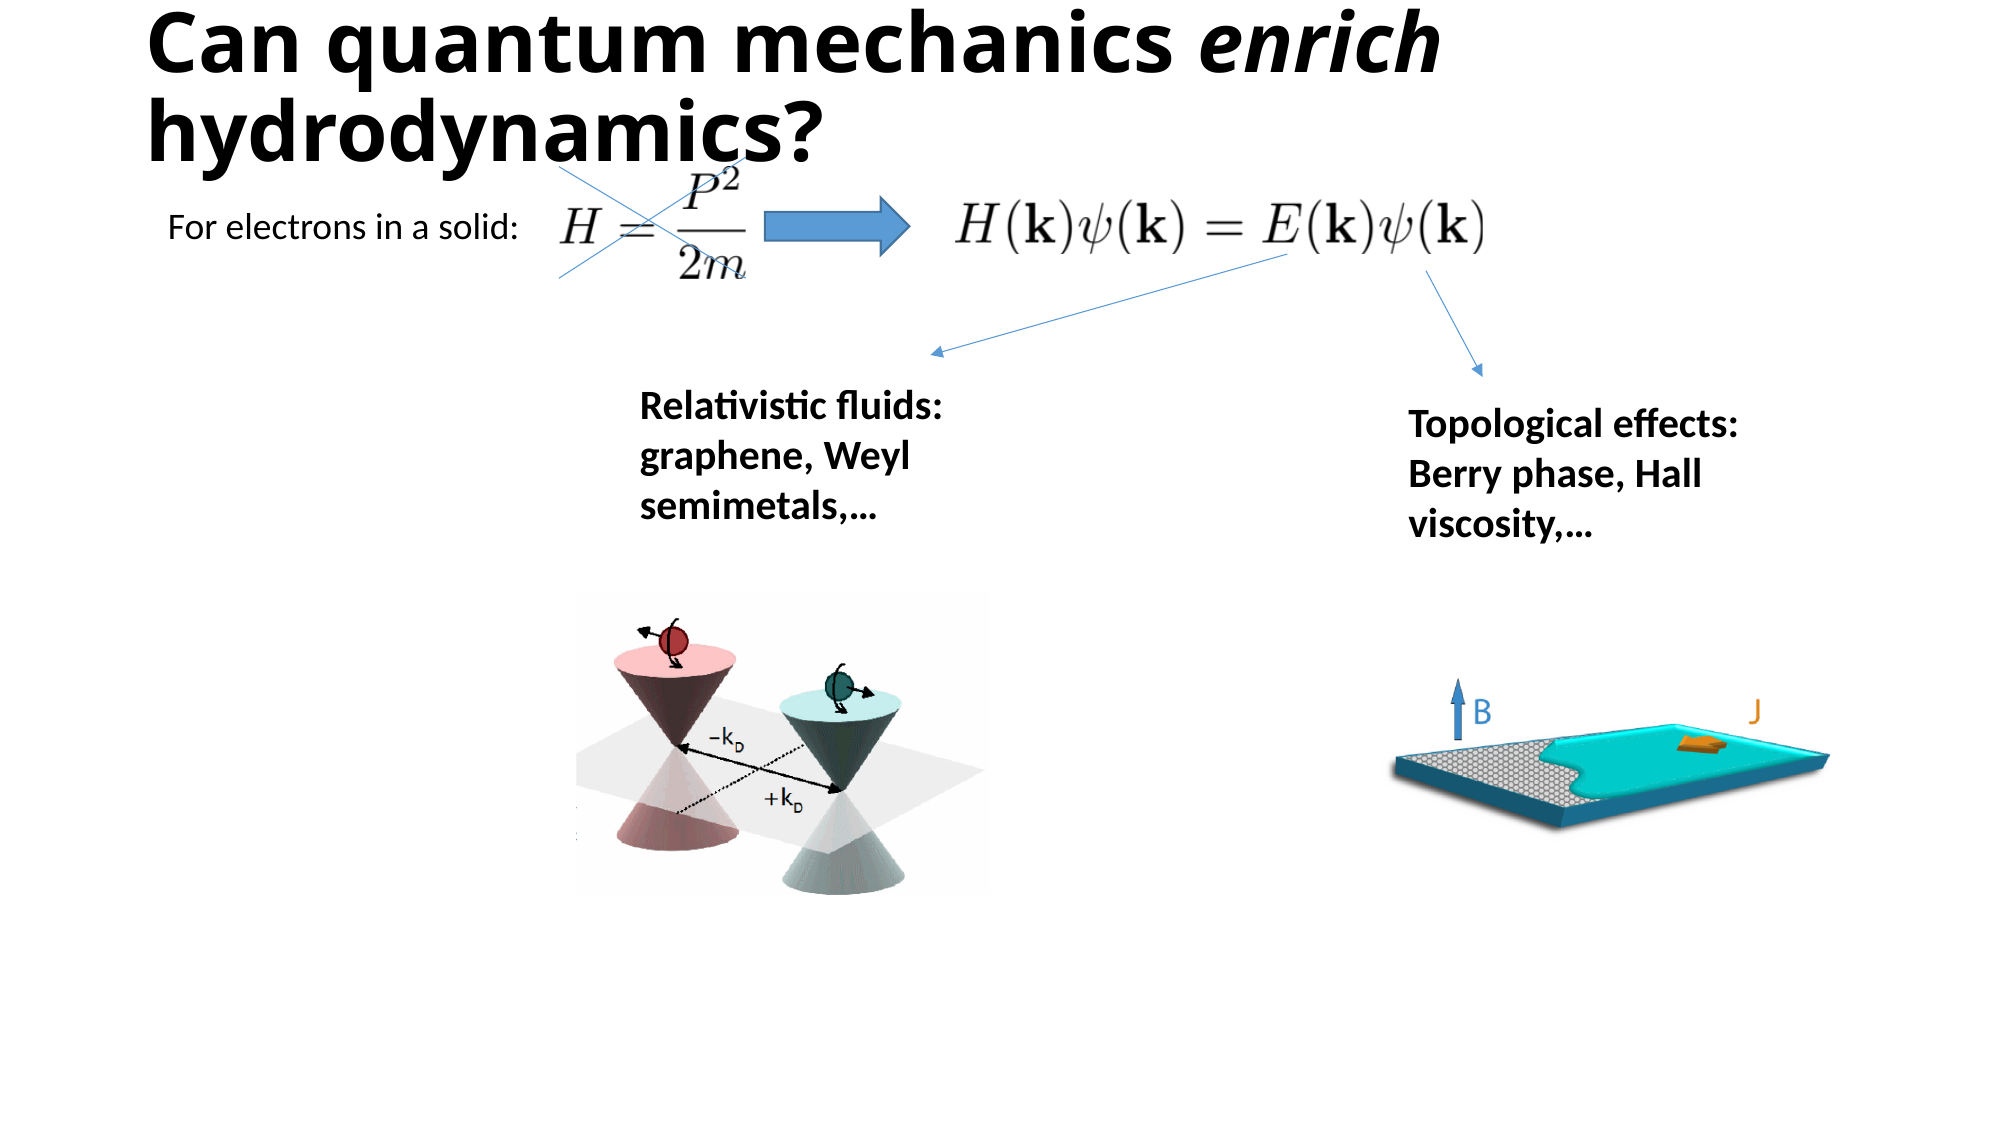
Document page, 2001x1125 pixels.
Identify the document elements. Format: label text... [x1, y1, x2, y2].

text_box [930, 253, 1288, 355]
picture [955, 198, 1483, 254]
text_box Topological effects: Berry phase, Hall viscosity,… [1393, 388, 1819, 553]
text_box [763, 195, 911, 258]
picture [1373, 646, 1837, 853]
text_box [558, 157, 746, 279]
text_box For electrons in a solid: [153, 194, 558, 255]
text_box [1425, 270, 1483, 377]
text_box Can quantum mechanics enrich hydrodynamics? [130, 0, 1923, 199]
picture [576, 569, 990, 895]
text_box Relativistic fluids: graphene, Weyl semimetals,… [625, 370, 1007, 536]
